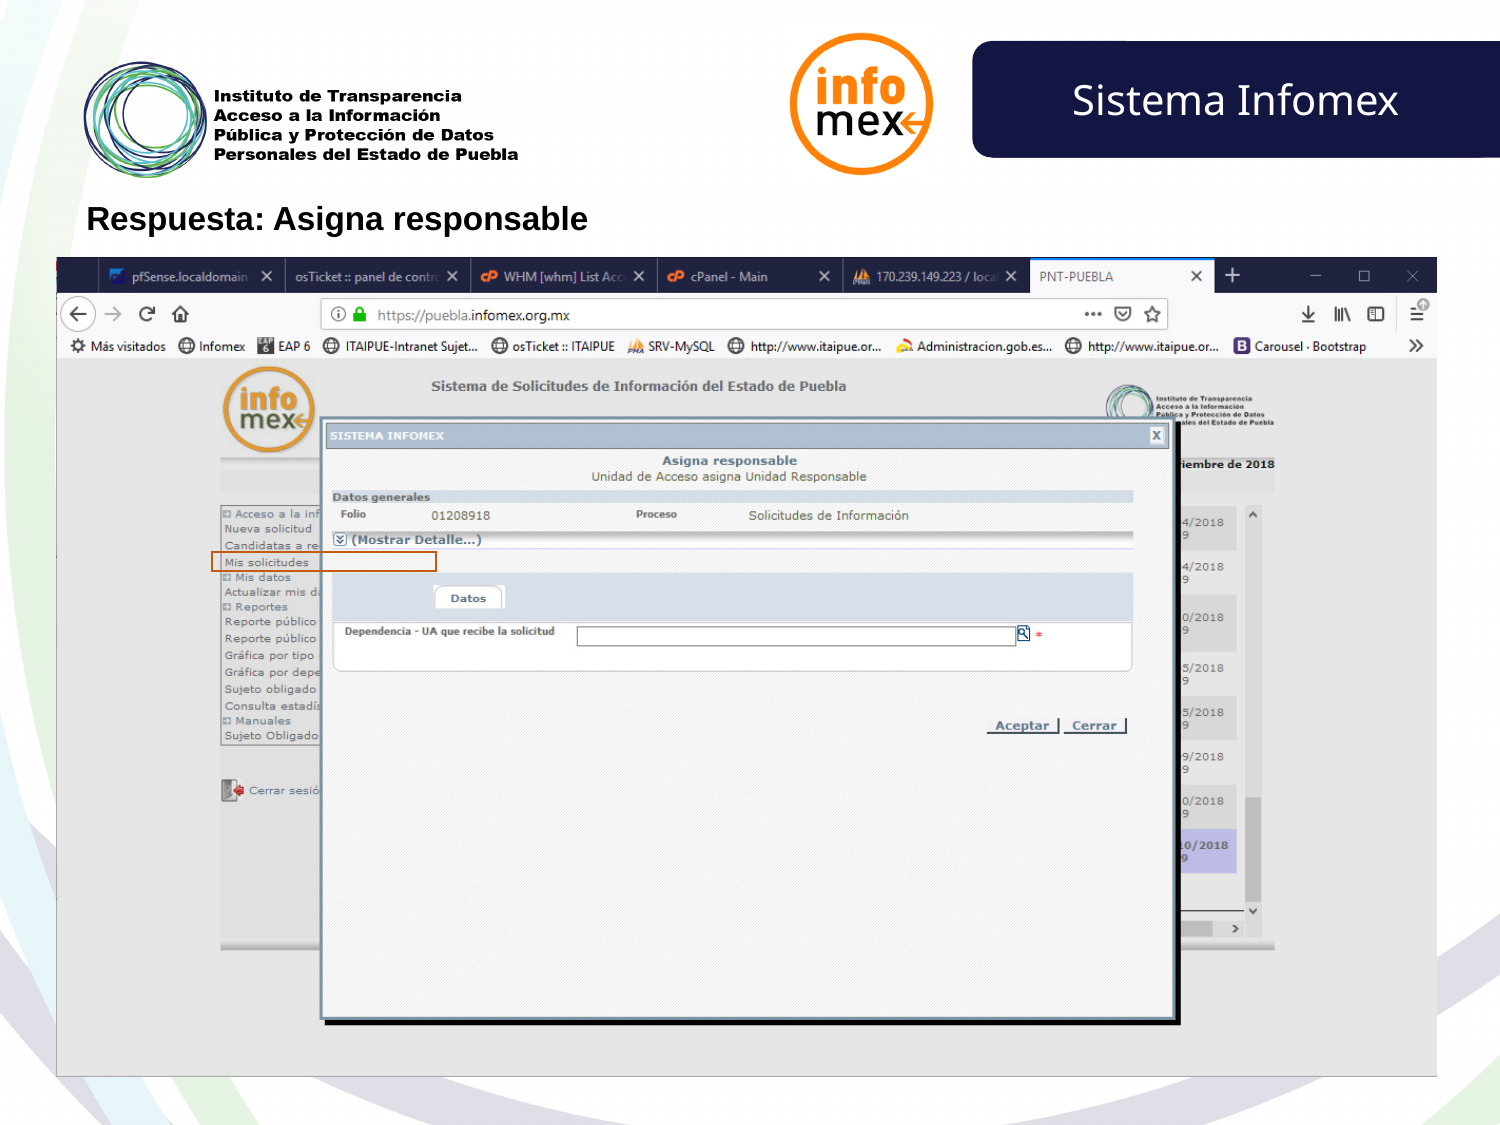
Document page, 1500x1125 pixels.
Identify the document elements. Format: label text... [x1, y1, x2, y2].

picture [0, 0, 1500, 1125]
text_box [972, 41, 1500, 158]
text_box Respuesta: Asigna responsable [71, 169, 1467, 245]
